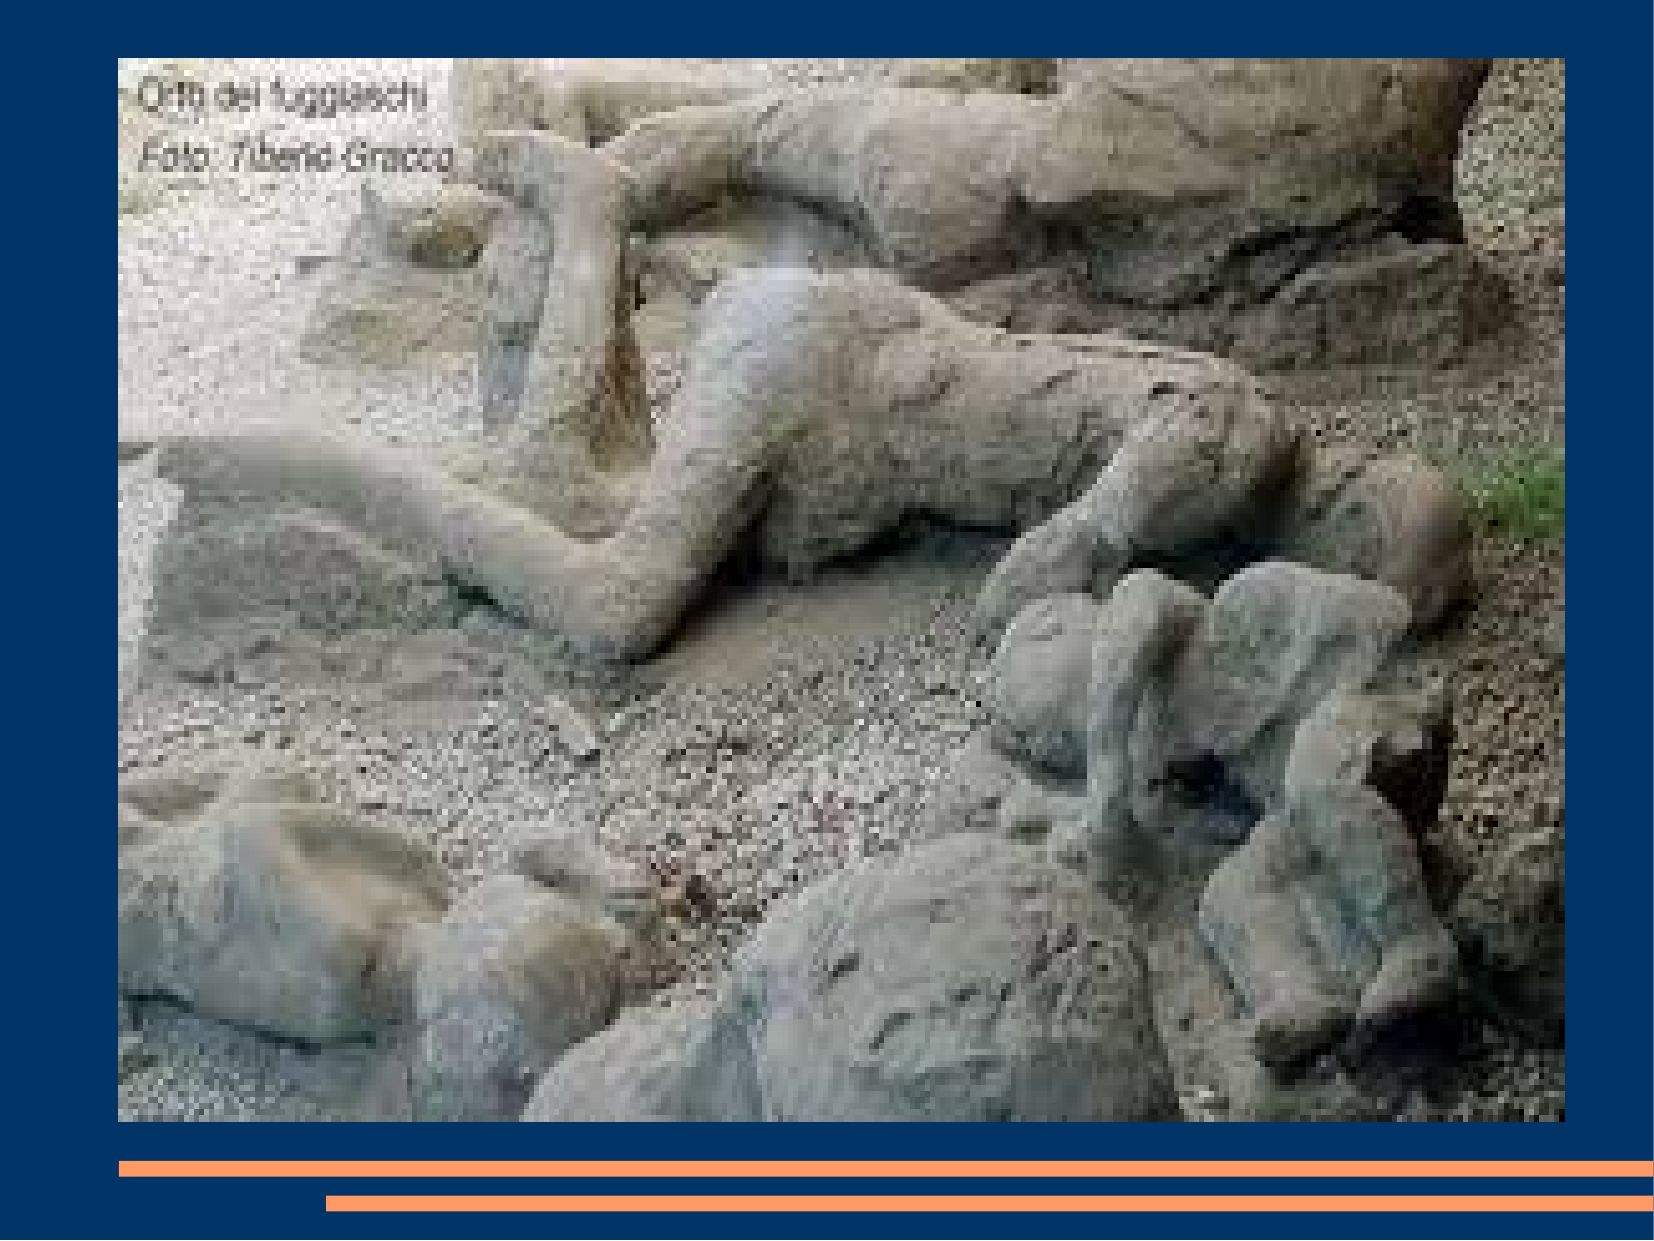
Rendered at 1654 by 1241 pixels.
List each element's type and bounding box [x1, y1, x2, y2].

picture [117, 58, 1566, 1123]
